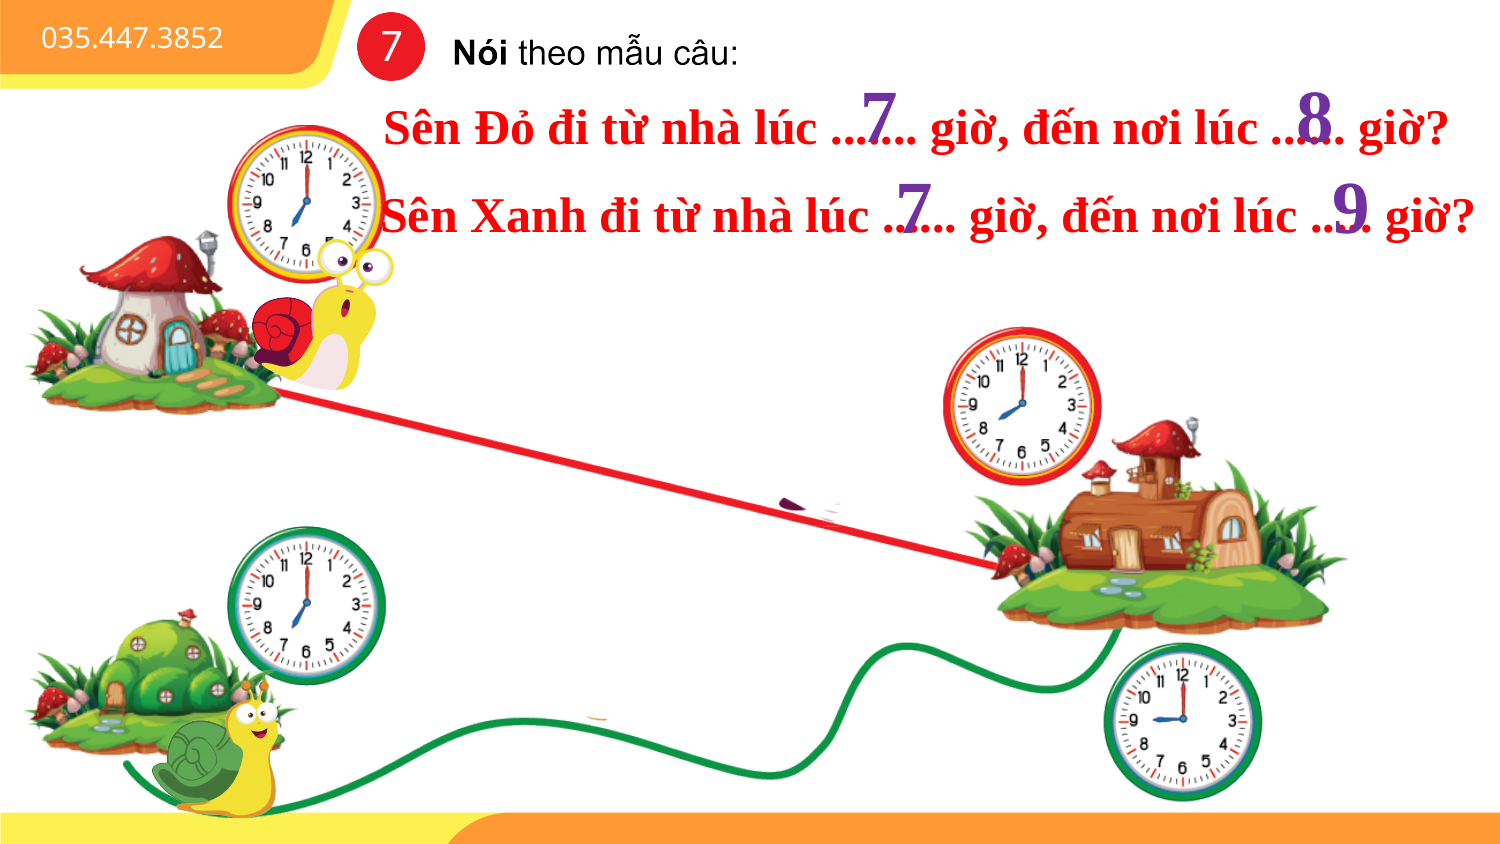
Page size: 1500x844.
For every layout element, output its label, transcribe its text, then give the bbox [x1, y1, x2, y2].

text_box Sên Đỏ đi từ nhà lúc ....... giờ, đến nơi lúc ...... giờ? [1408, 94, 1489, 155]
picture [0, 0, 1500, 844]
text_box 9 [1408, 158, 1443, 249]
text_box Sên Xanh đi từ nhà lúc ...... giờ, đến nơi lúc ..... giờ? [1443, 182, 1500, 243]
